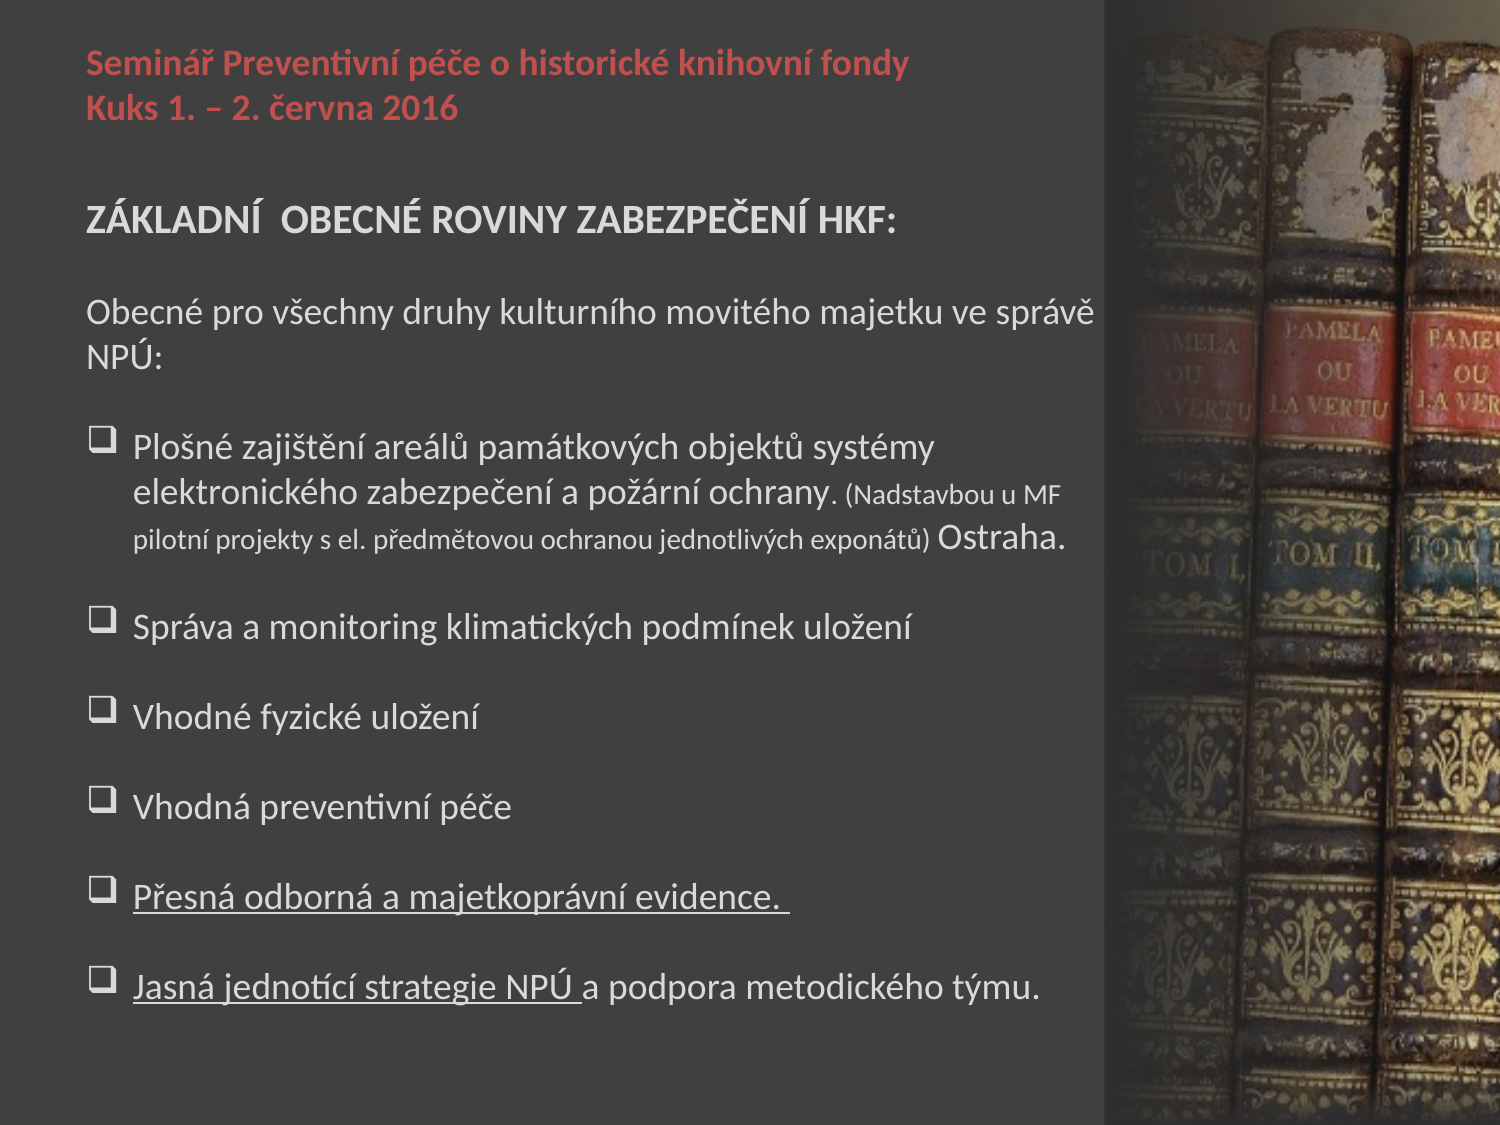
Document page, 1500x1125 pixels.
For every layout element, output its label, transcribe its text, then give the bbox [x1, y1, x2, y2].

text_box ZÁKLADNÍ OBECNÉ ROVINY ZABEZPEČENÍ HKF: Obecné pro všechny druhy kulturního movitého majetku ve správě NPÚ: Plošné zajištění areálů památkových objektů systémy elektronického zabezpečení a požární ochrany. (Nadstavbou u MF pilotní projekty s el. předmětovou ochranou jednotlivých exponátů) Ostraha. Správa a monitoring klimatických podmínek uložení Vhodné fyzické uložení Vhodná preventivní péče Přesná odborná a majetkoprávní evidence. Jasná jednotící strategie NPÚ a podpora metodického týmu. [71, 184, 1099, 1125]
text_box Seminář Preventivní péče o historické knihovní fondy Kuks 1. – 2. června 2016 [71, 30, 1022, 136]
picture [1104, 0, 1500, 1125]
